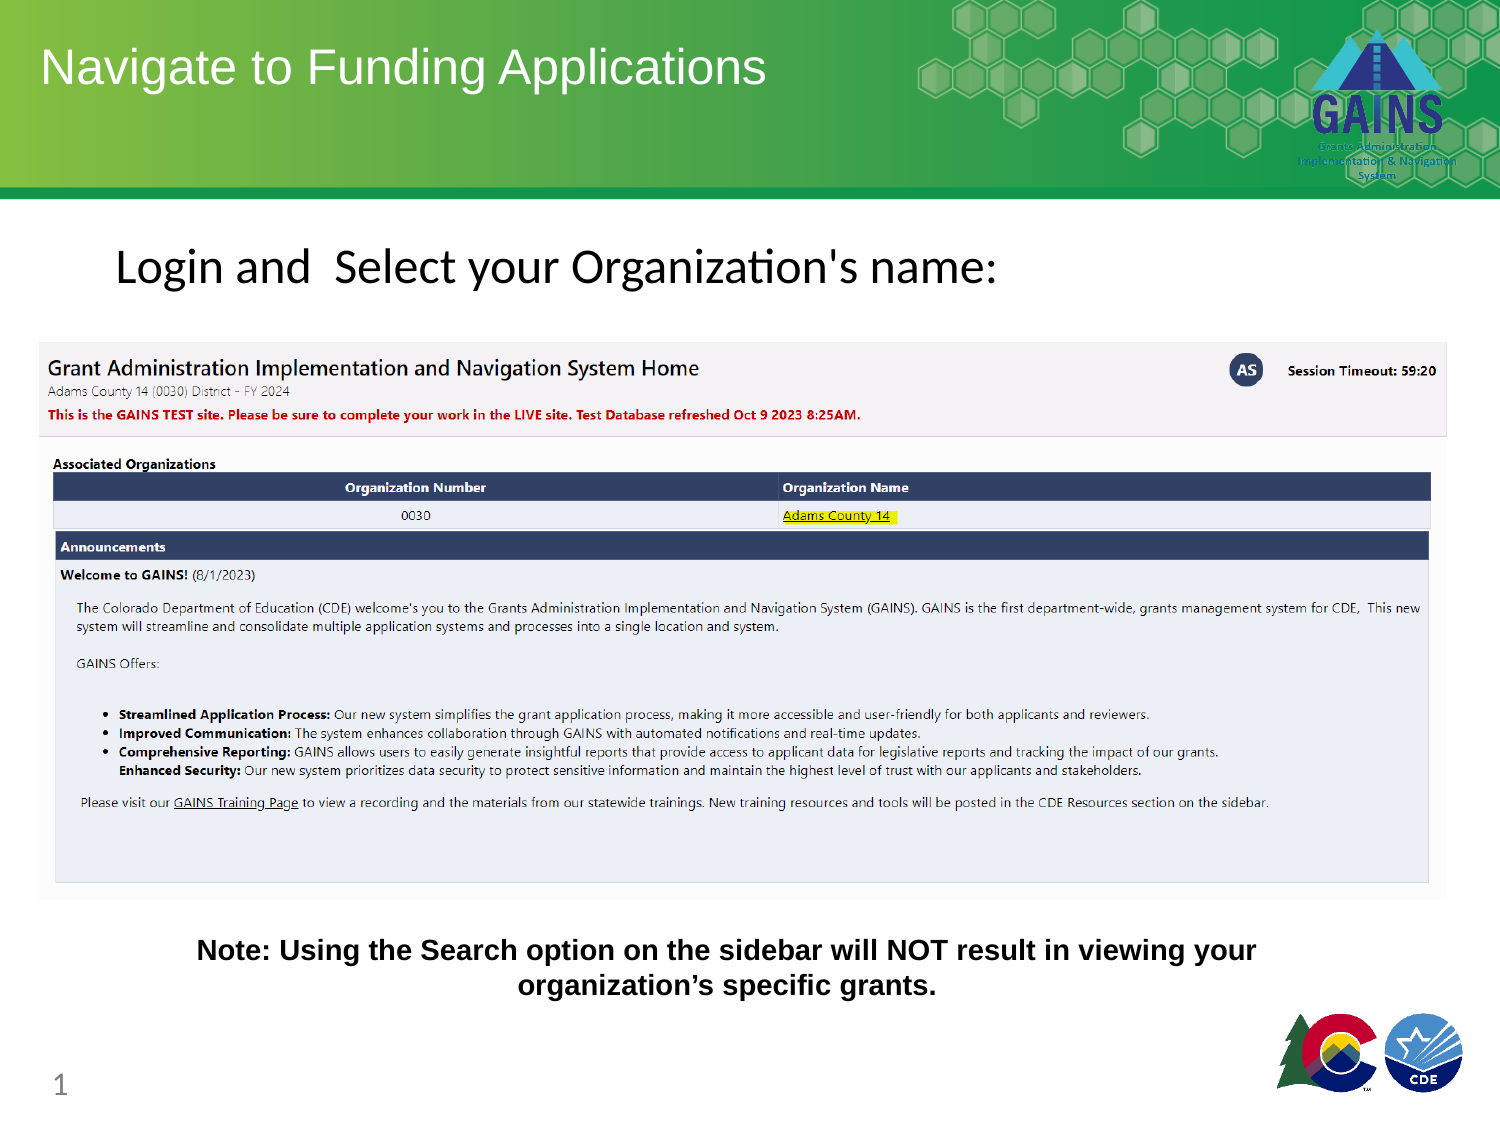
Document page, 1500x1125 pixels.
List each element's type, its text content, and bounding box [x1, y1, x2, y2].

title Navigate to Funding Applications [40, 41, 1038, 166]
picture [0, 0, 1500, 200]
picture [39, 342, 1448, 900]
list Login and Select your Organization's name: [103, 239, 1397, 340]
text_box Note: Using the Search option on the sidebar will NOT result in viewing your organization’s specific grants. [163, 923, 1292, 1009]
picture [1275, 1012, 1463, 1093]
slide_number 1 [36, 1054, 375, 1115]
list Login and Select your Organization's name: [103, 908, 1397, 1002]
